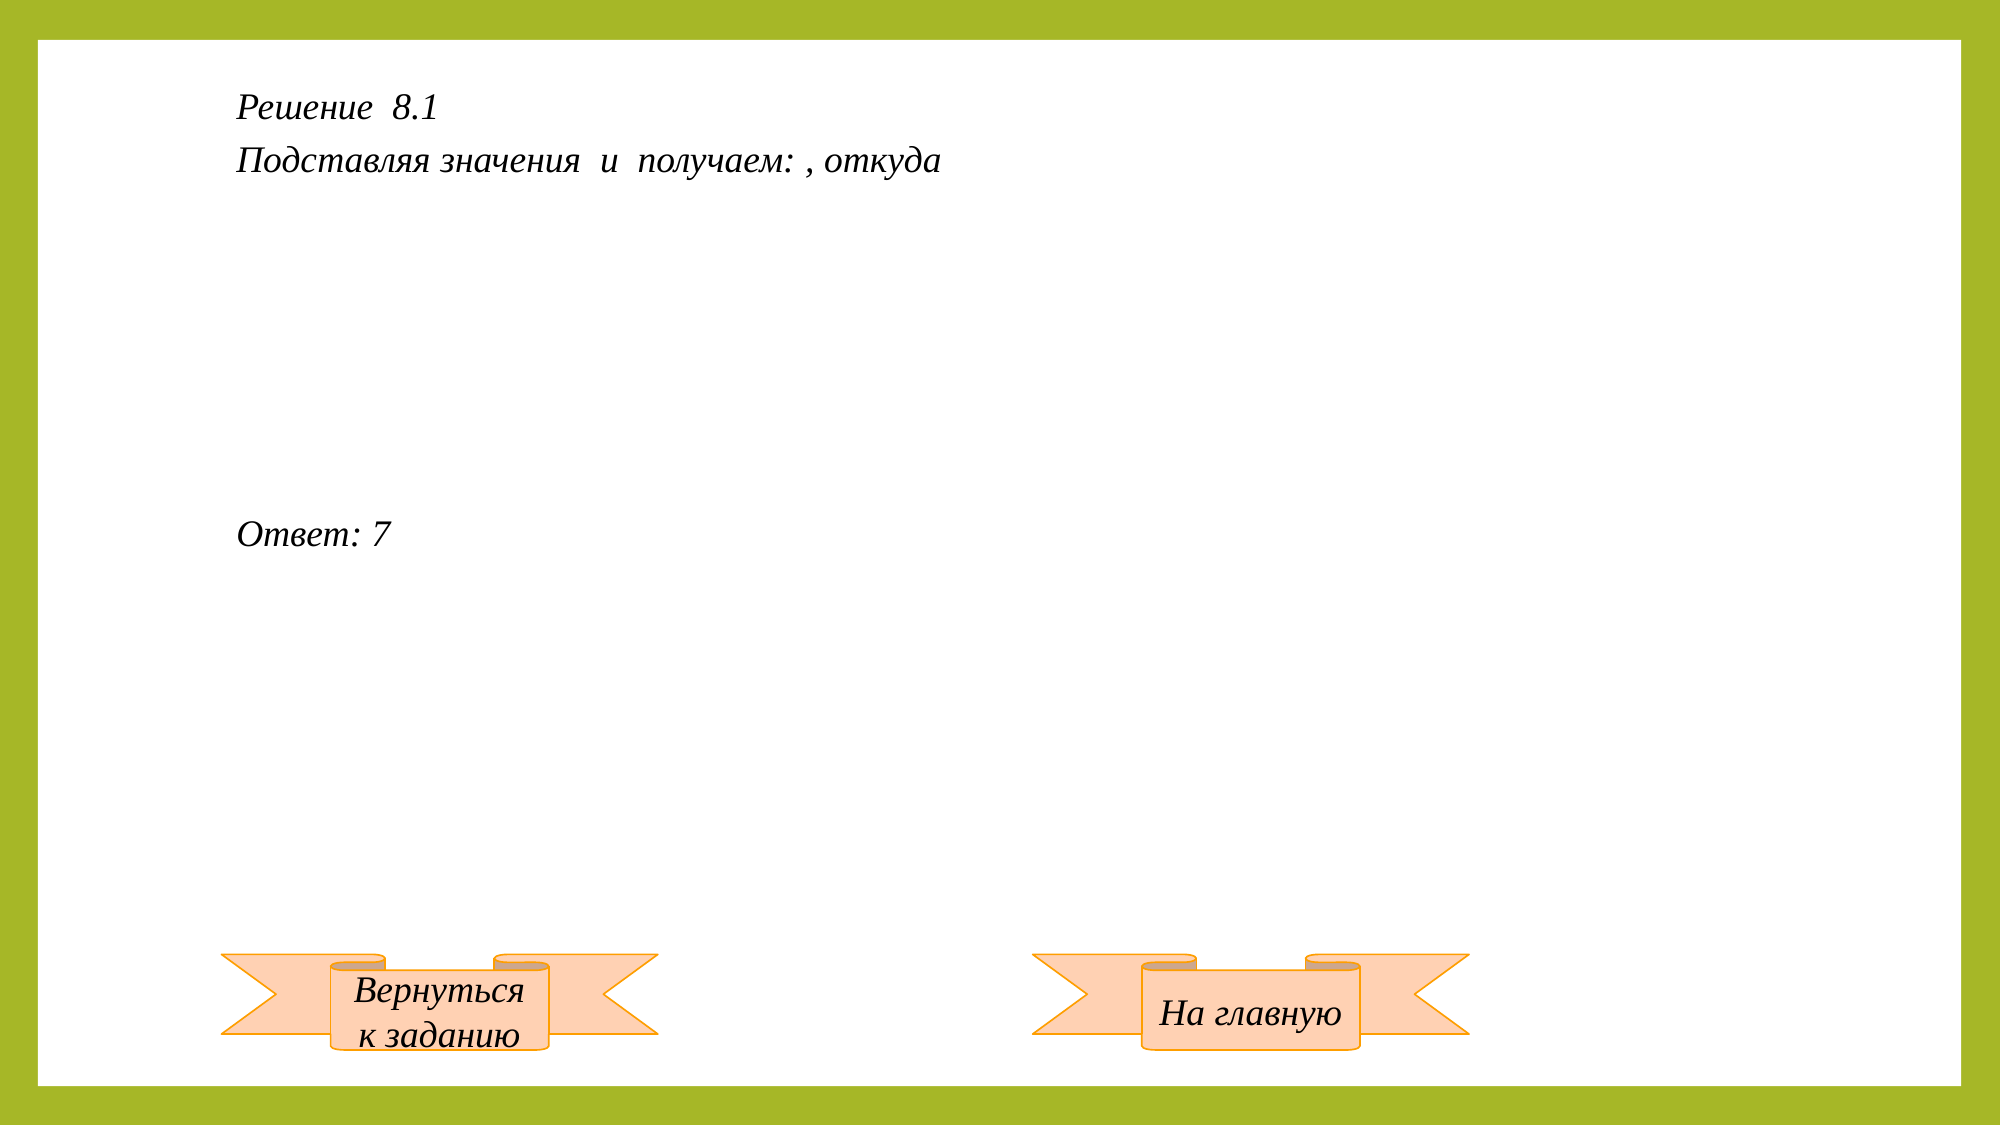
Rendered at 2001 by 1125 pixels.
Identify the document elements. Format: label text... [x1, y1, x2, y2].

text_box На главную [1031, 953, 1470, 1051]
text_box Вернуться к заданию [220, 953, 659, 1051]
text_box Решение 8.1 [221, 74, 531, 180]
text_box Ответ: 7 [221, 501, 526, 562]
